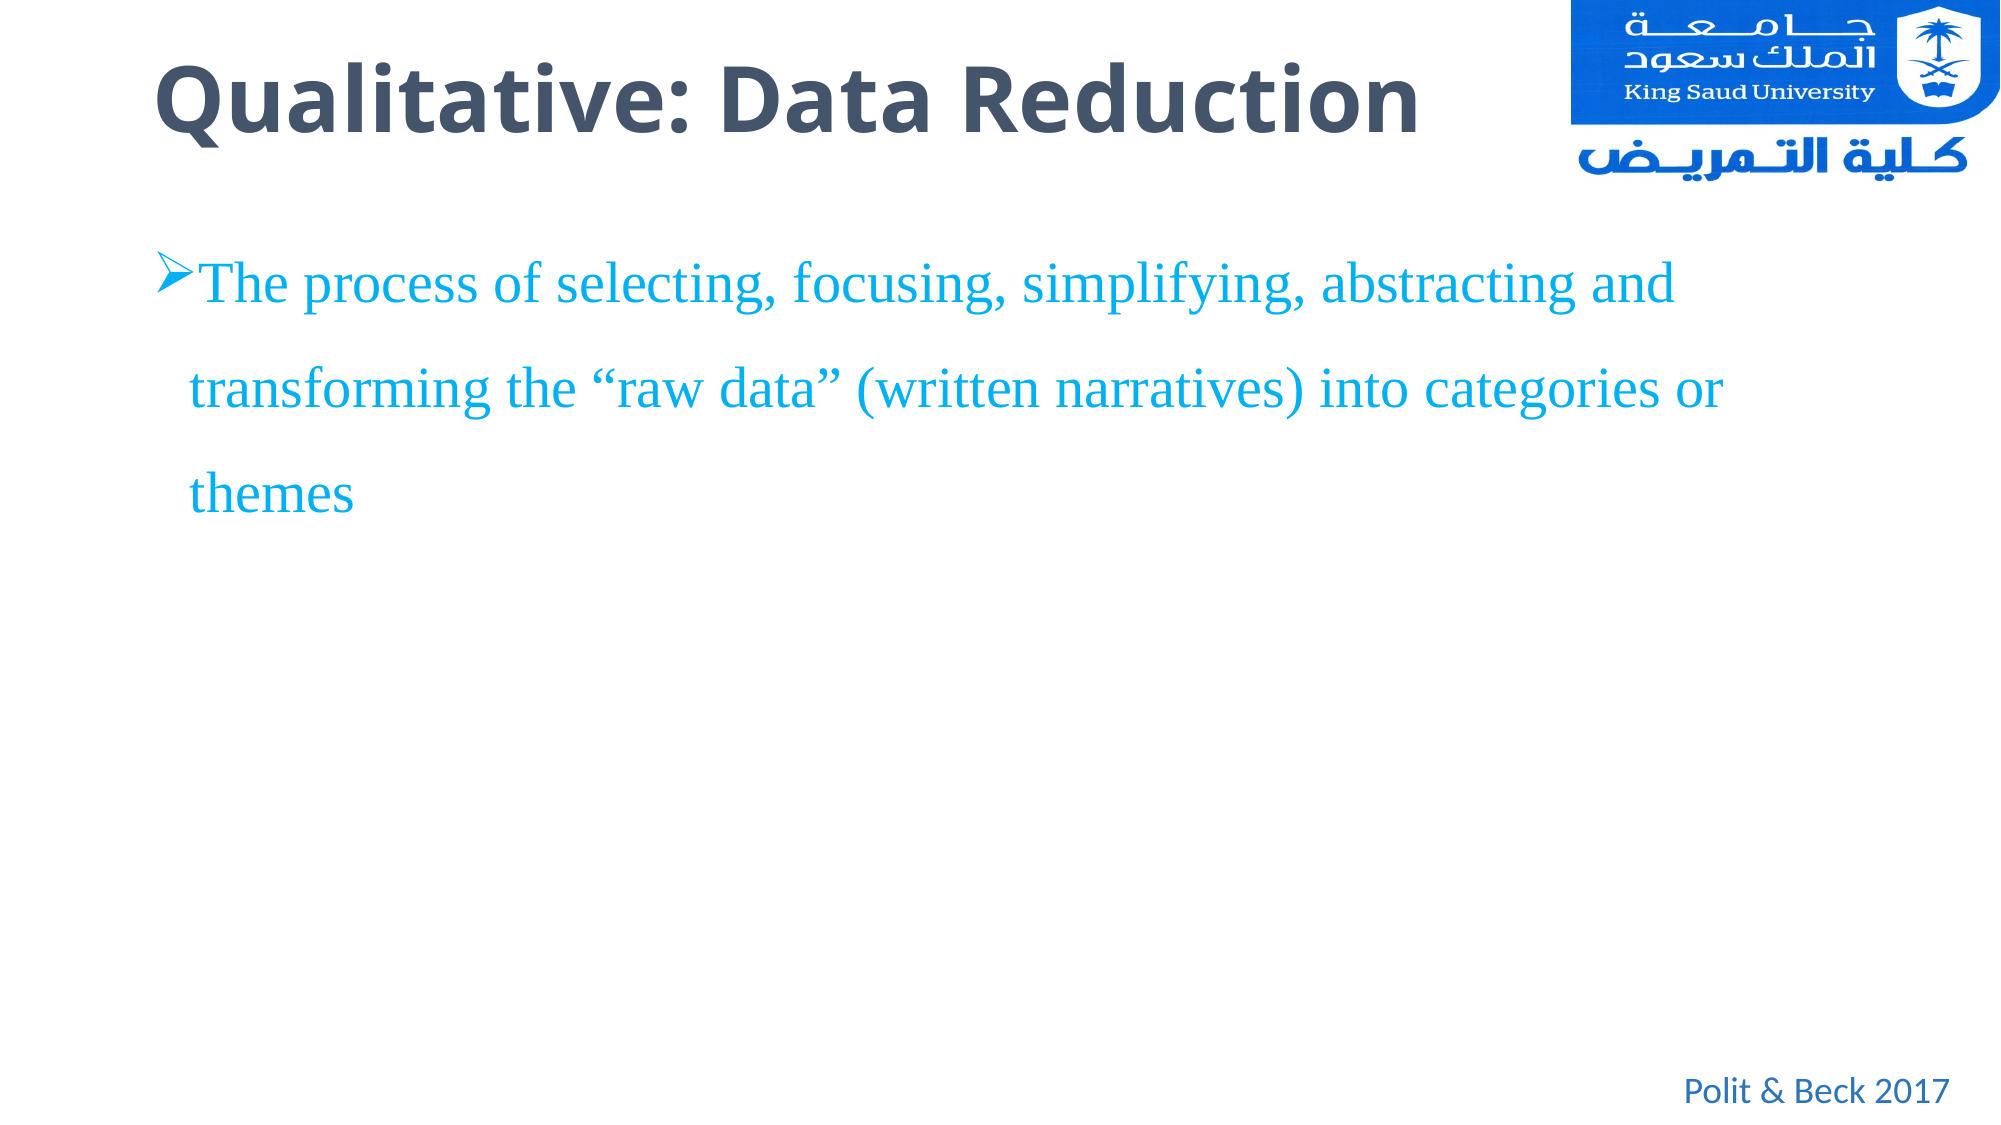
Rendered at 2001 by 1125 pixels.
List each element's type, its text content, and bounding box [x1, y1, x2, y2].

picture [1571, 0, 2000, 185]
text_box Polit & Beck 2017 [1668, 1058, 1966, 1118]
list The process of selecting, focusing, simplifying, abstracting and transforming the “raw data” (written narratives) into categories or themes [137, 202, 1863, 1077]
title Qualitative: Data Reduction [137, 22, 1571, 185]
